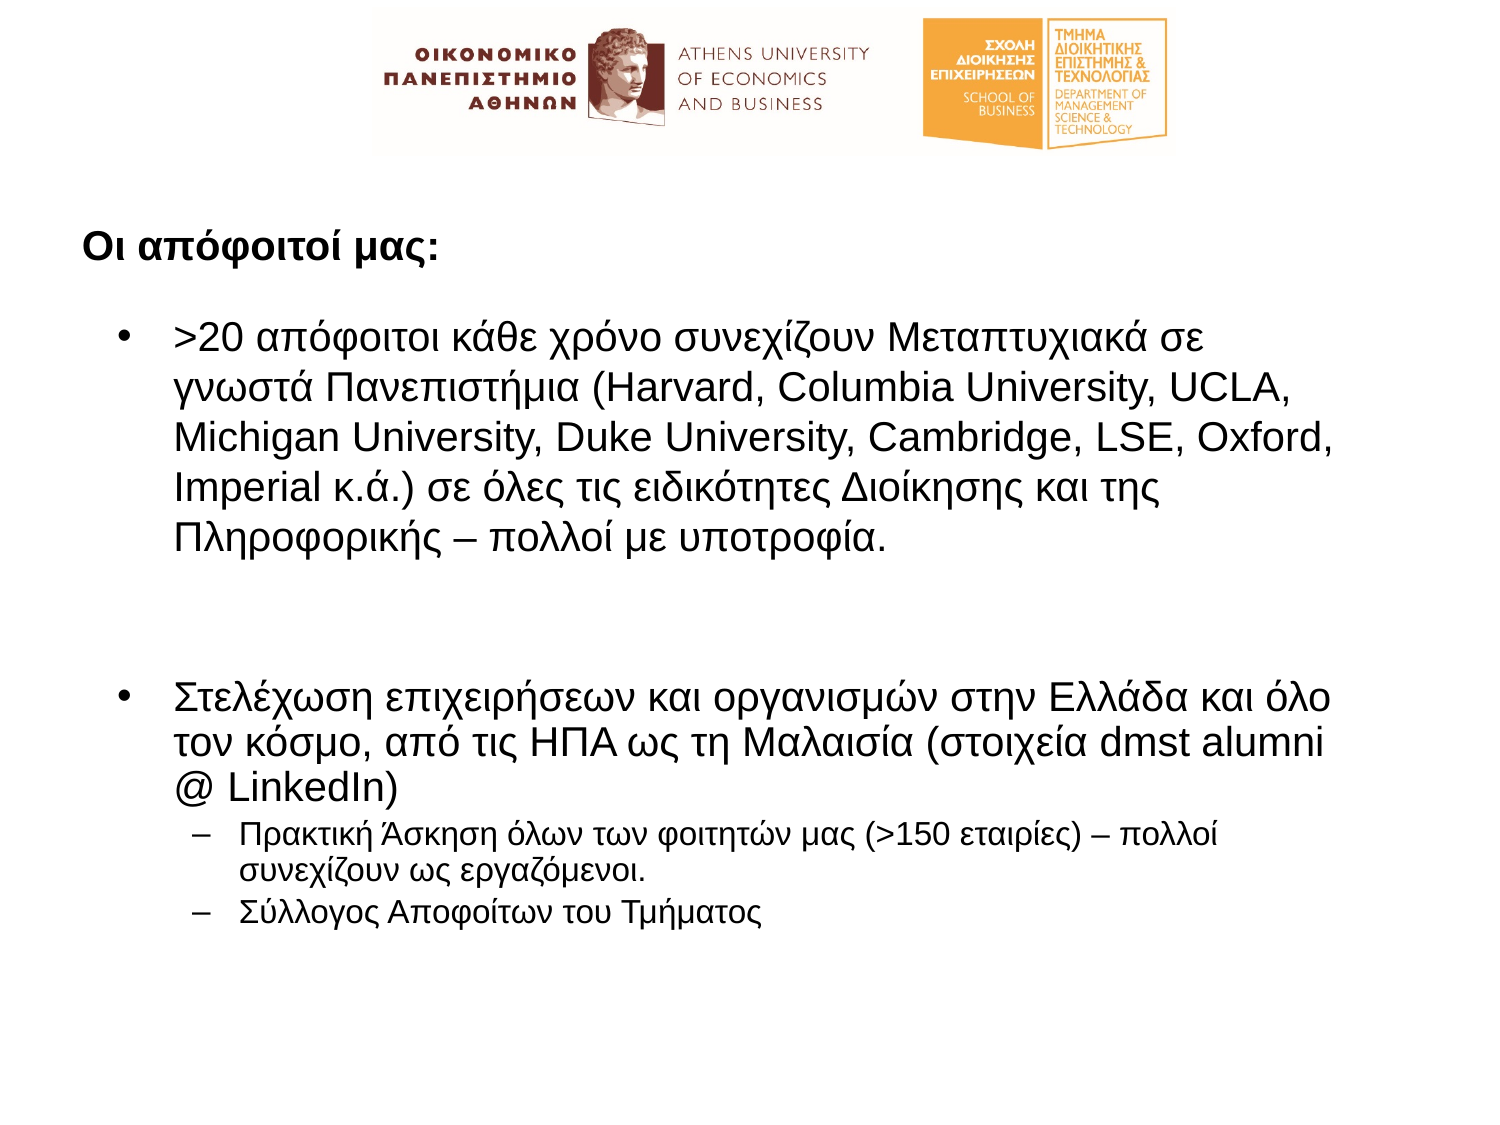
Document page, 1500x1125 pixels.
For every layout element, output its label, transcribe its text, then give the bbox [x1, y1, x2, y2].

list >20 απόφοιτοι κάθε χρόνο συνεχίζουν Μεταπτυχιακά σε γνωστά Πανεπιστήμια (Harvard, Columbia University, UCLA, Michigan University, Duke University, Cambridge, LSE, Oxford, Imperial κ.ά.) σε όλες τις ειδικότητες Διοίκησης και της Πληροφορικής – πολλοί με υποτροφία. Στελέχωση επιχειρήσεων και οργανισμών στην Ελλάδα και όλο τον κόσμο, από τις ΗΠΑ ως τη Μαλαισία (στοιχεία dmst alumni @ LinkedIn) Πρακτική Άσκηση όλων των φοιτητών μας (>150 εταιρίες) – πολλοί συνεχίζουν ως εργαζόμενοι. Σύλλογος Αποφοίτων του Τμήματος [100, 302, 1350, 978]
title Οι απόφοιτοί μας: [64, 172, 1415, 315]
picture [372, 7, 1176, 156]
